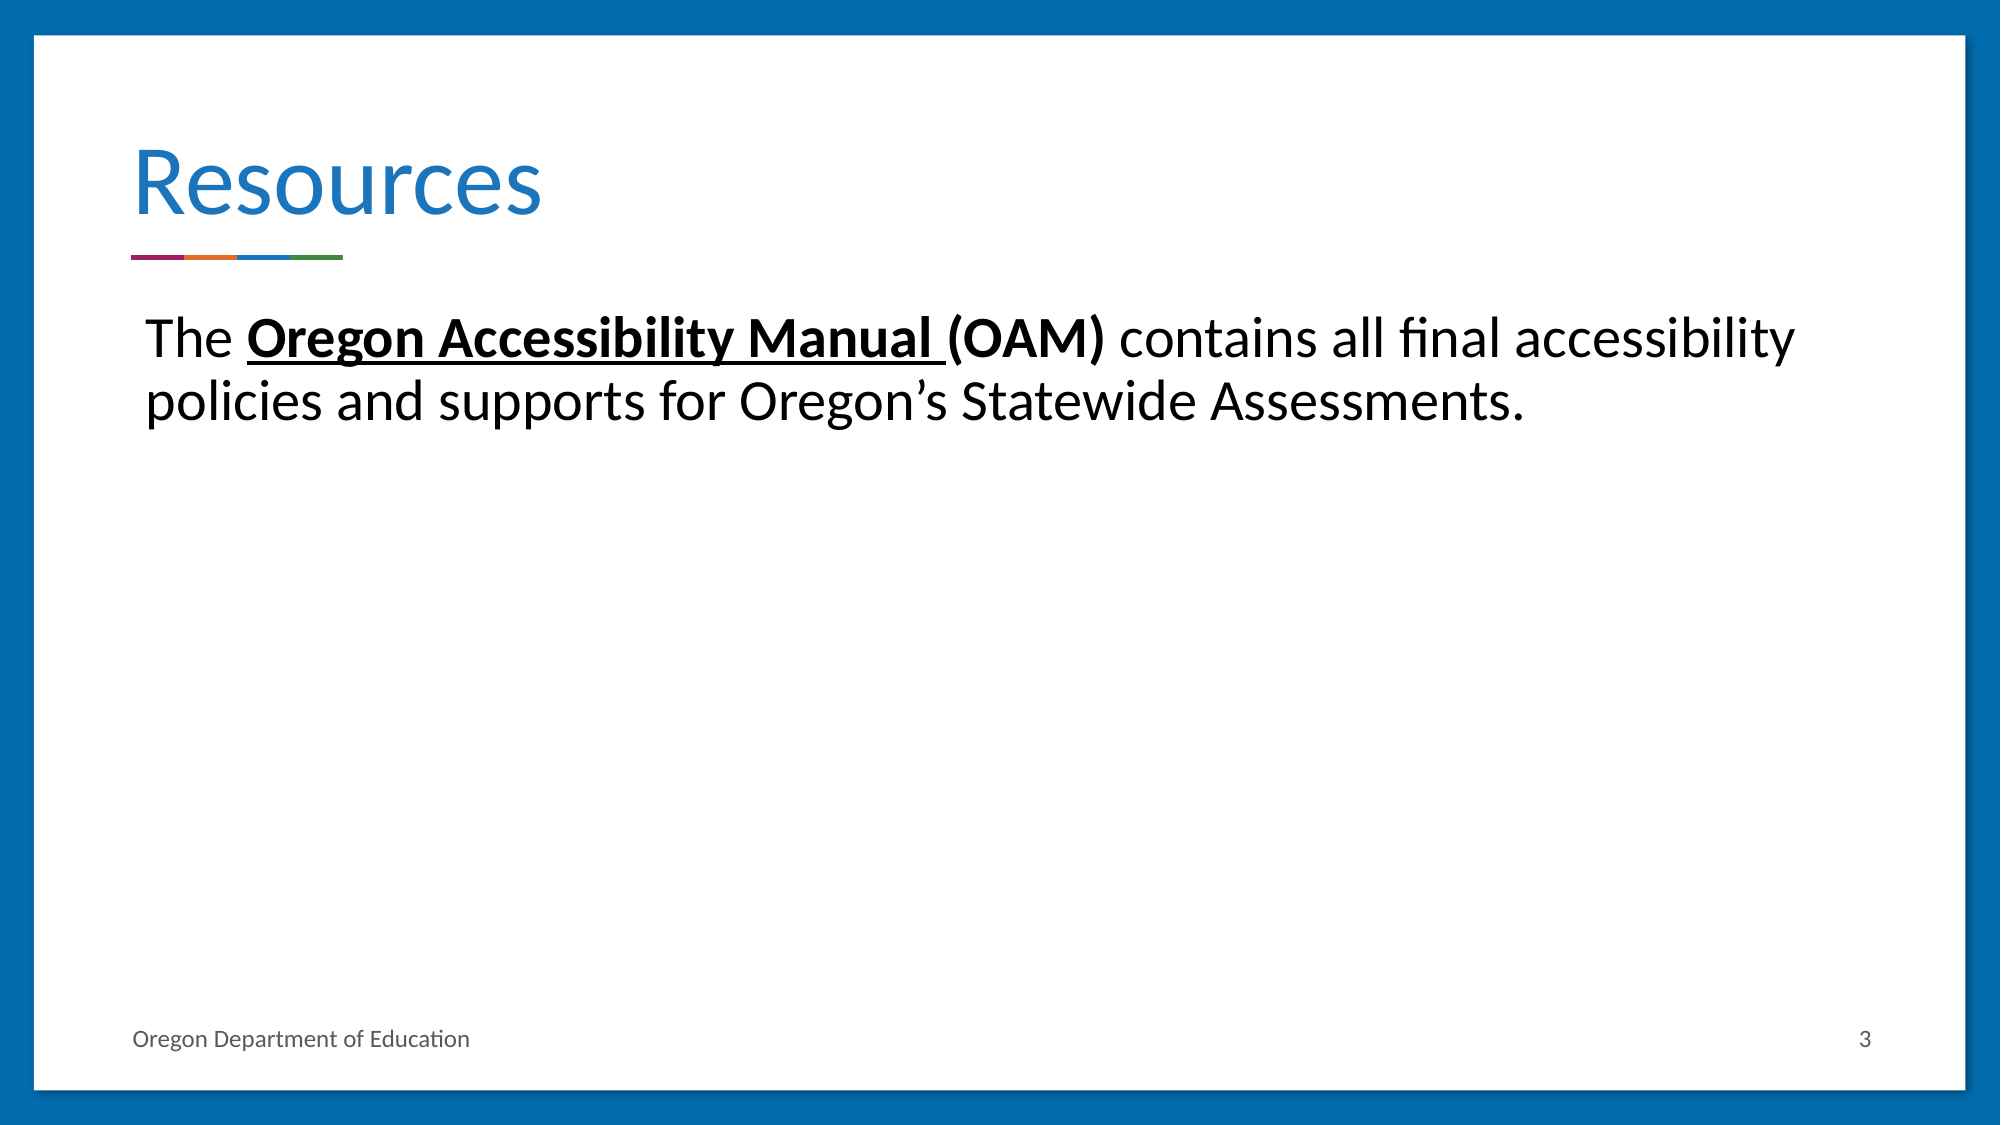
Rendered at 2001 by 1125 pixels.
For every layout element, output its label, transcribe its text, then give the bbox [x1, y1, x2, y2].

list The Oregon Accessibility Manual (OAM) contains all final accessibility policies and supports for Oregon’s Statewide Assessments. [117, 299, 1887, 974]
slide_number 3 [1412, 1007, 1887, 1068]
title Resources [117, 75, 1887, 244]
picture [131, 255, 343, 260]
footer Oregon Department of Education [117, 1007, 588, 1068]
